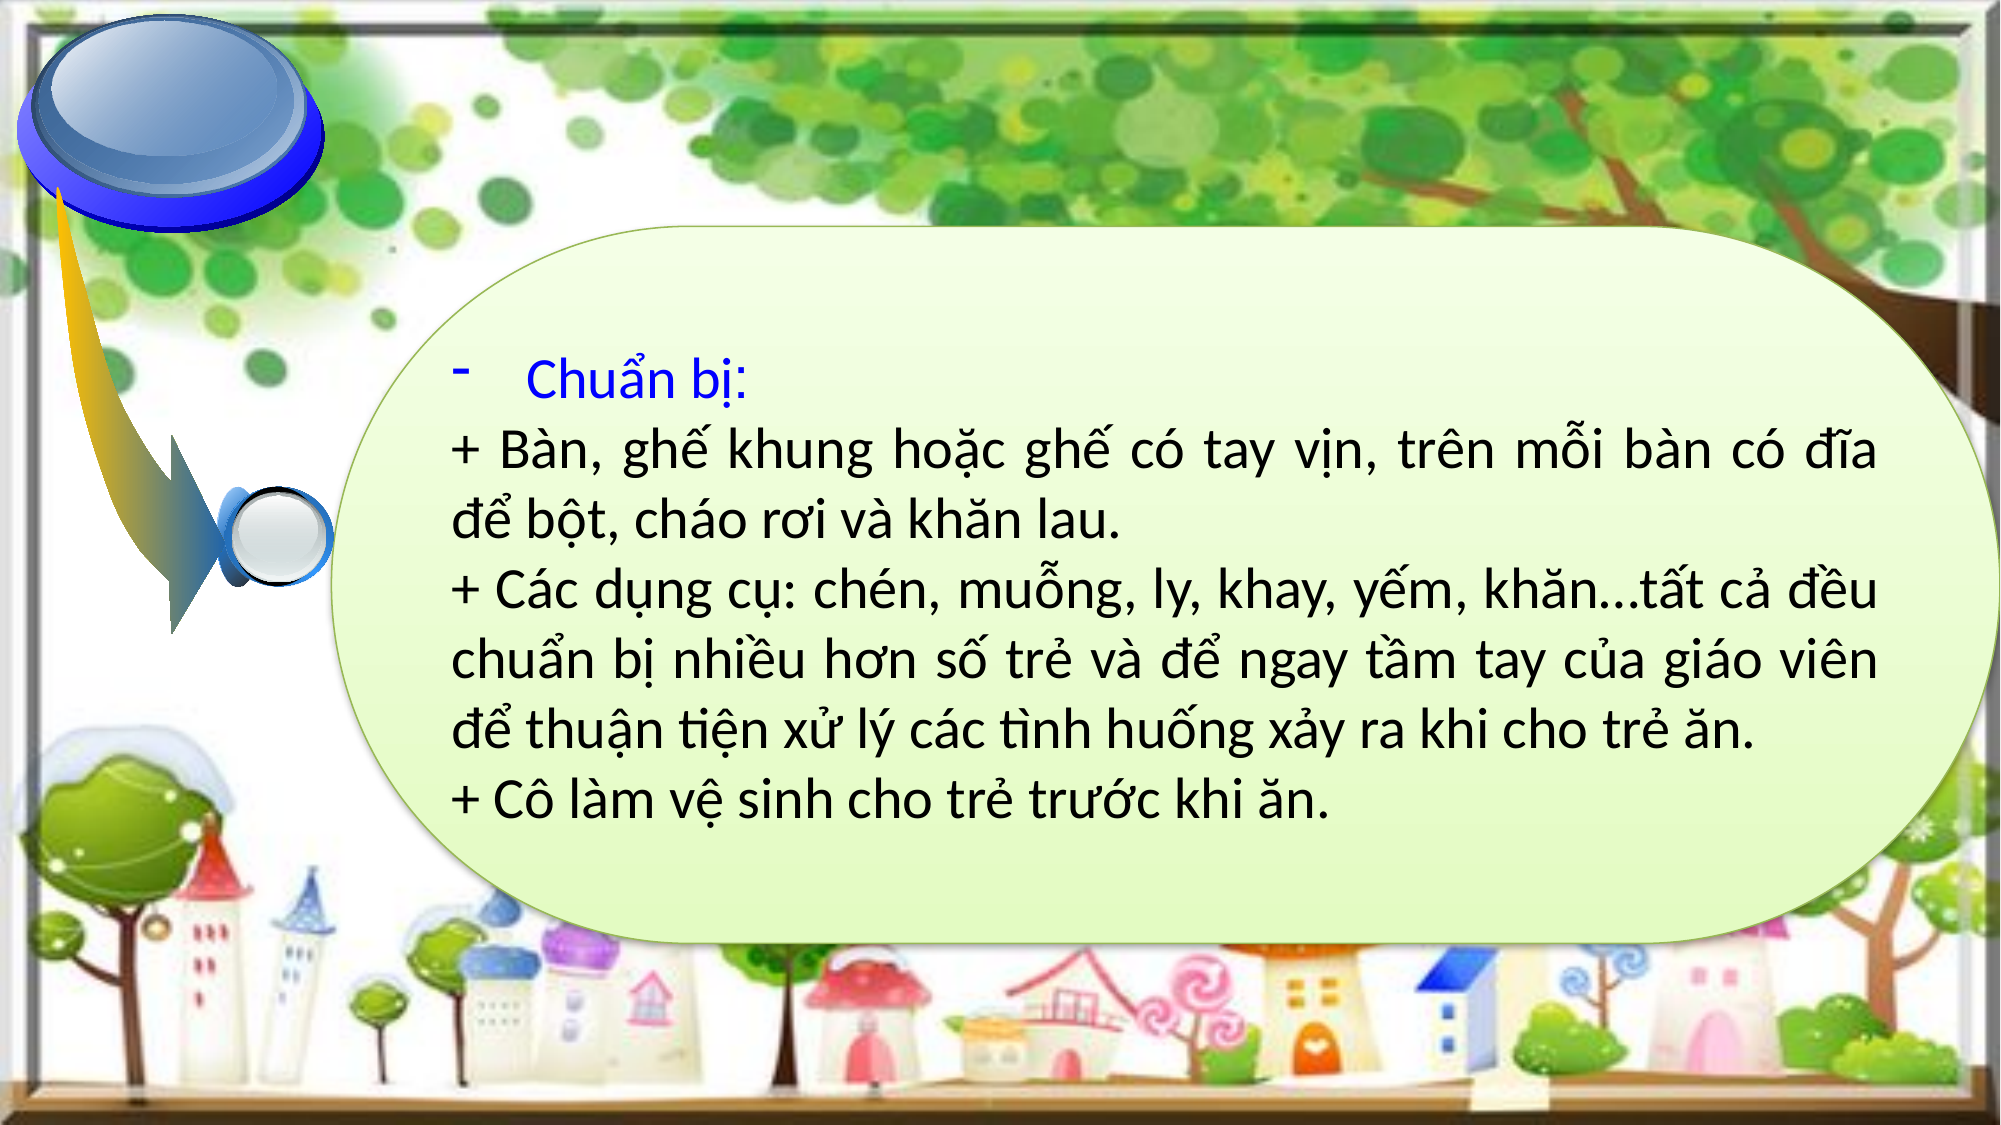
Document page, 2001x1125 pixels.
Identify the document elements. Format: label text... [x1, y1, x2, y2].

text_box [16, 14, 325, 233]
picture [0, 0, 2001, 1125]
text_box Chuẩn bị: + Bàn, ghế khung hoặc ghế có tay vịn, trên mỗi bàn có đĩa để bột, cháo rơi và khăn lau. + Các dụng cụ: chén, muỗng, ly, khay, yếm, khăn…tất cả đều chuẩn bị nhiều hơn số trẻ và để ngay tầm tay của giáo viên để thuận tiện xử lý các tình huống xảy ra khi cho trẻ ăn. + Cô làm vệ sinh cho trẻ trước khi ăn. [331, 225, 2000, 945]
text_box [59, 241, 210, 635]
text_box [215, 486, 371, 594]
